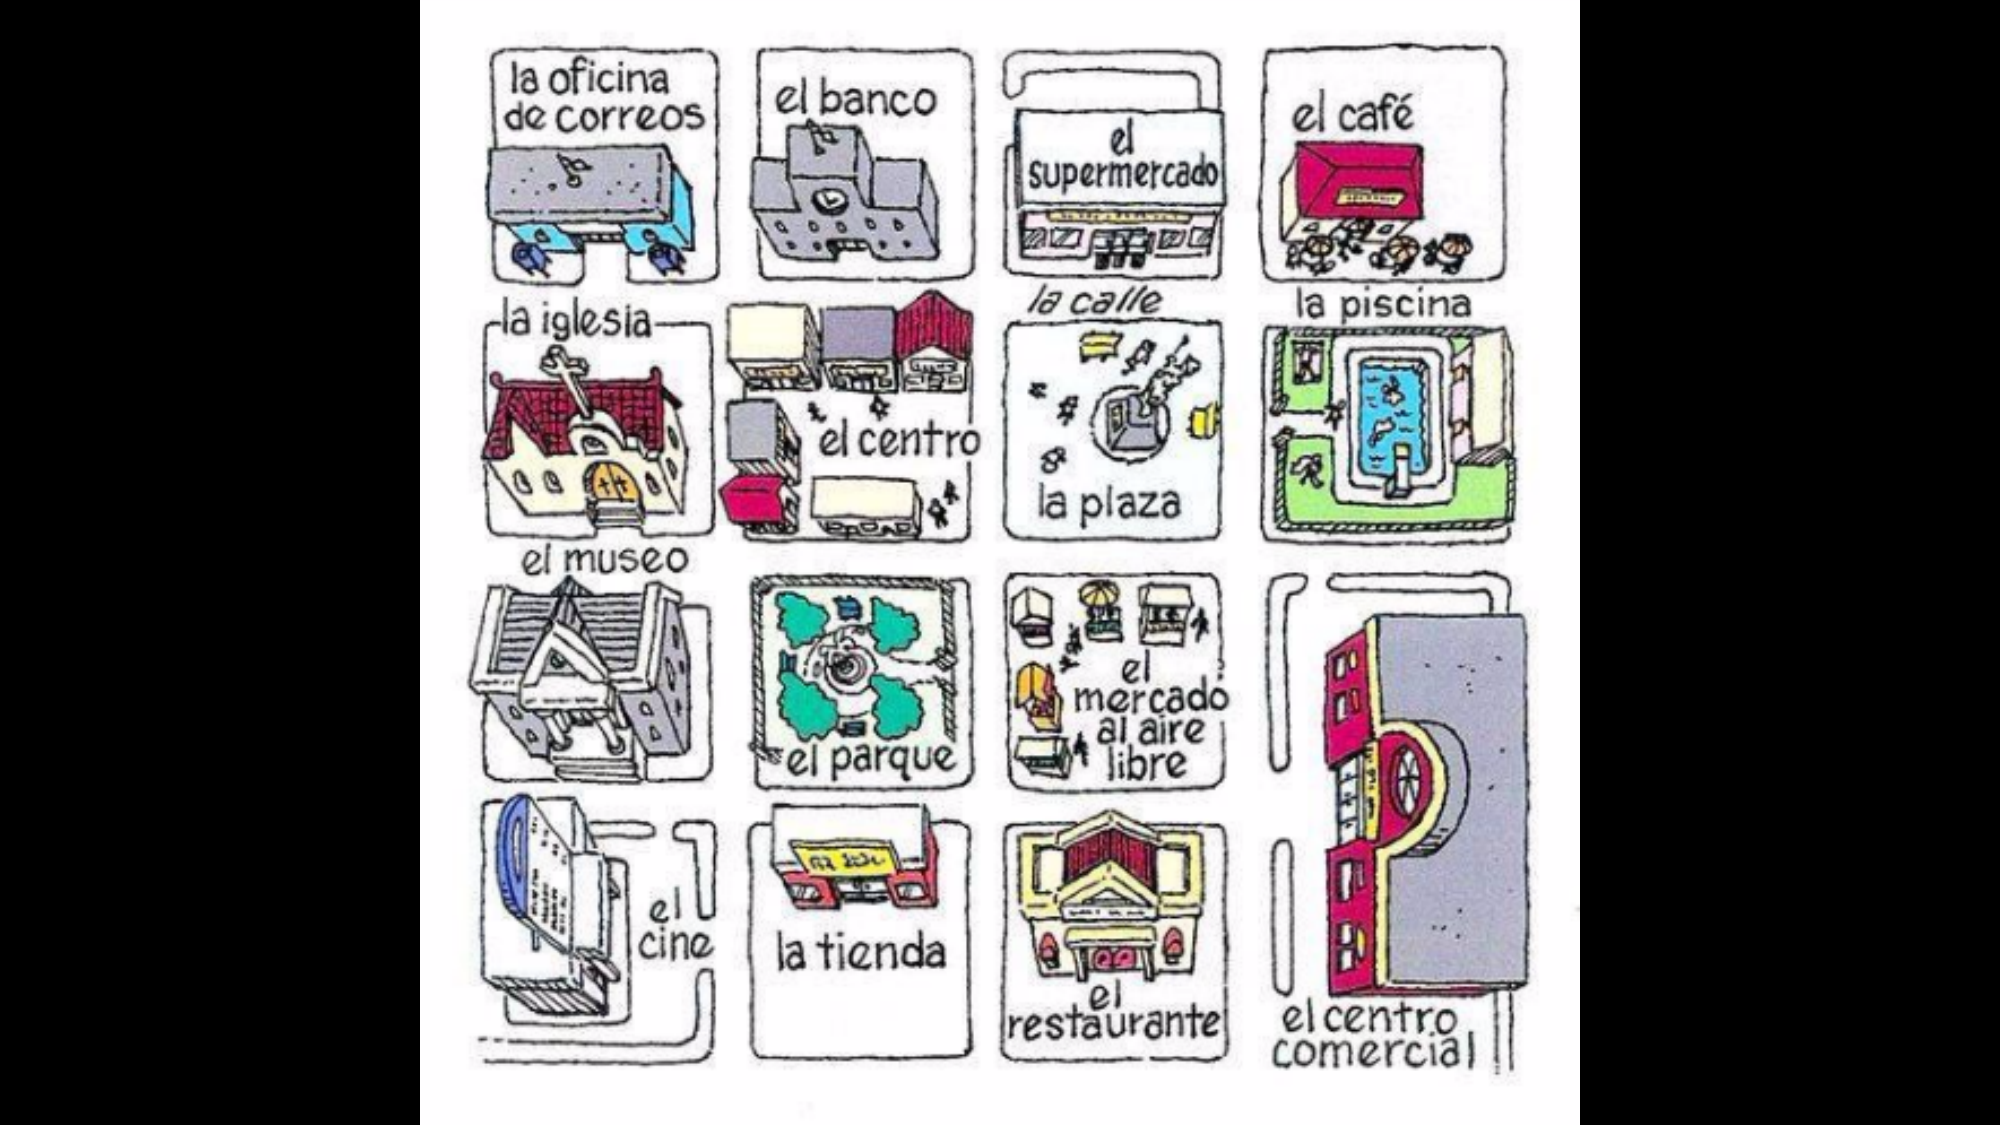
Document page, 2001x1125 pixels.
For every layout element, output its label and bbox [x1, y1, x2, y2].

picture [420, 0, 1580, 1125]
